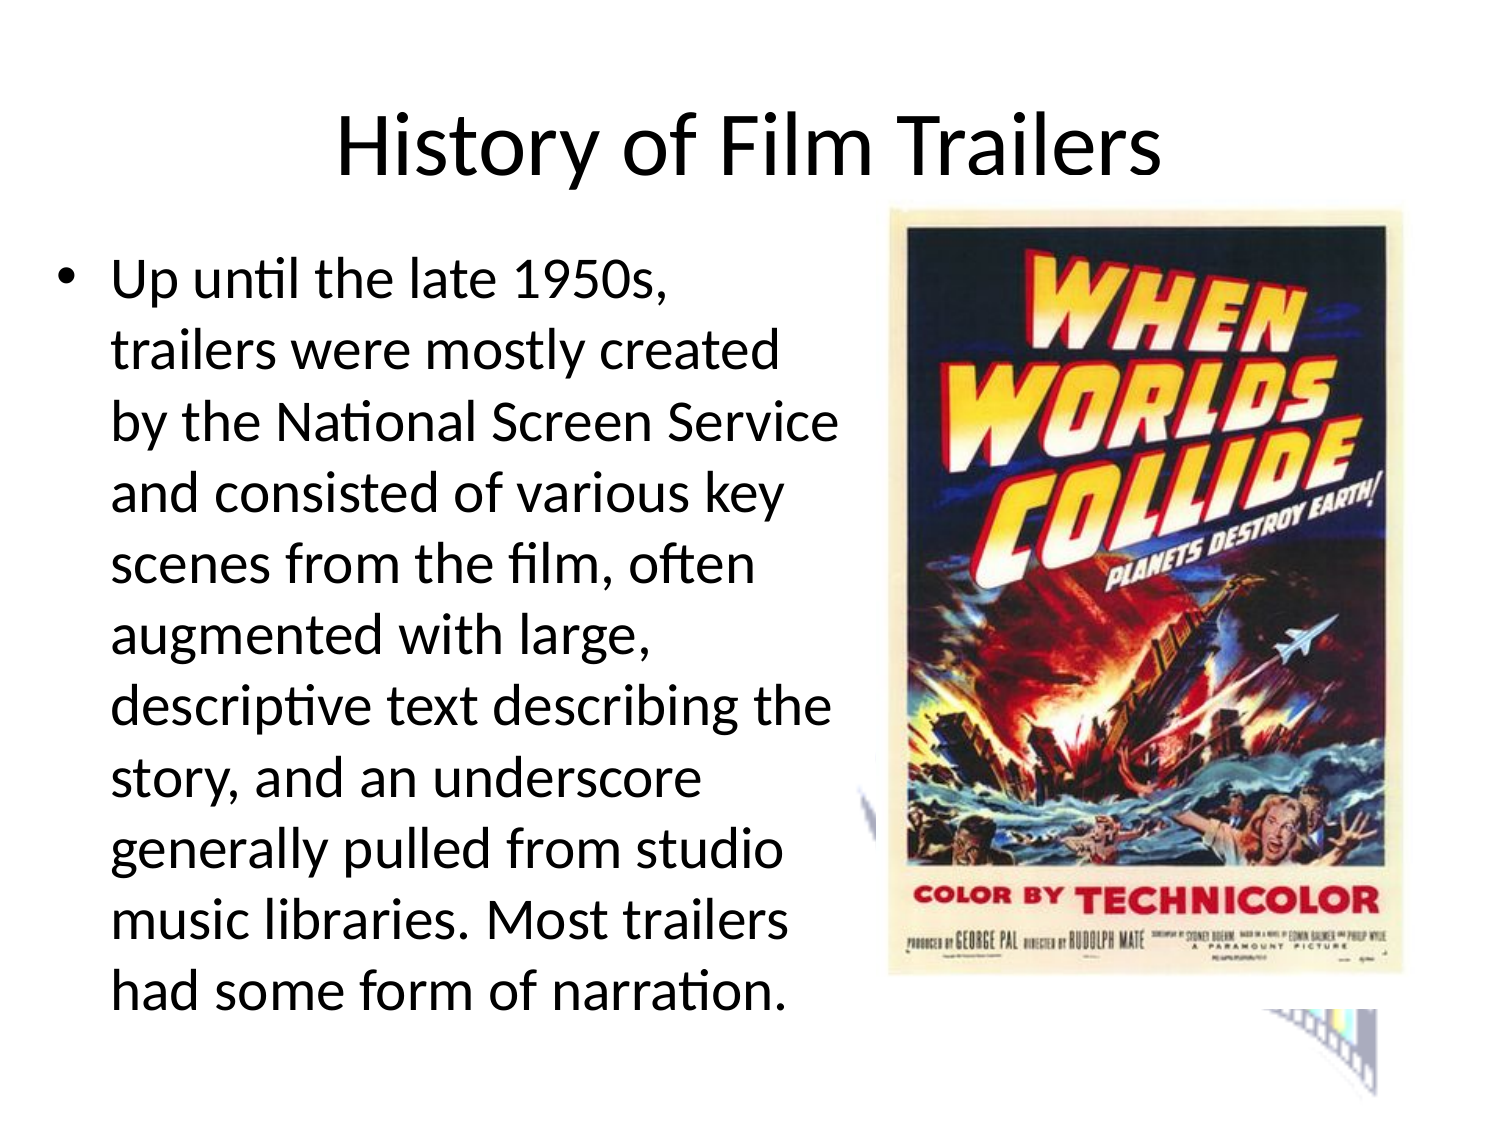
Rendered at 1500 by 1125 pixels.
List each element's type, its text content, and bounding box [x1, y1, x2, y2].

list Up until the late 1950s, trailers were mostly created by the National Screen Service and consisted of various key scenes from the film, often augmented with large, descriptive text describing the story, and an underscore generally pulled from studio music libraries. Most trailers had some form of narration. [41, 231, 857, 1076]
picture [791, 175, 1500, 1125]
title History of Film Trailers [75, 45, 1425, 233]
